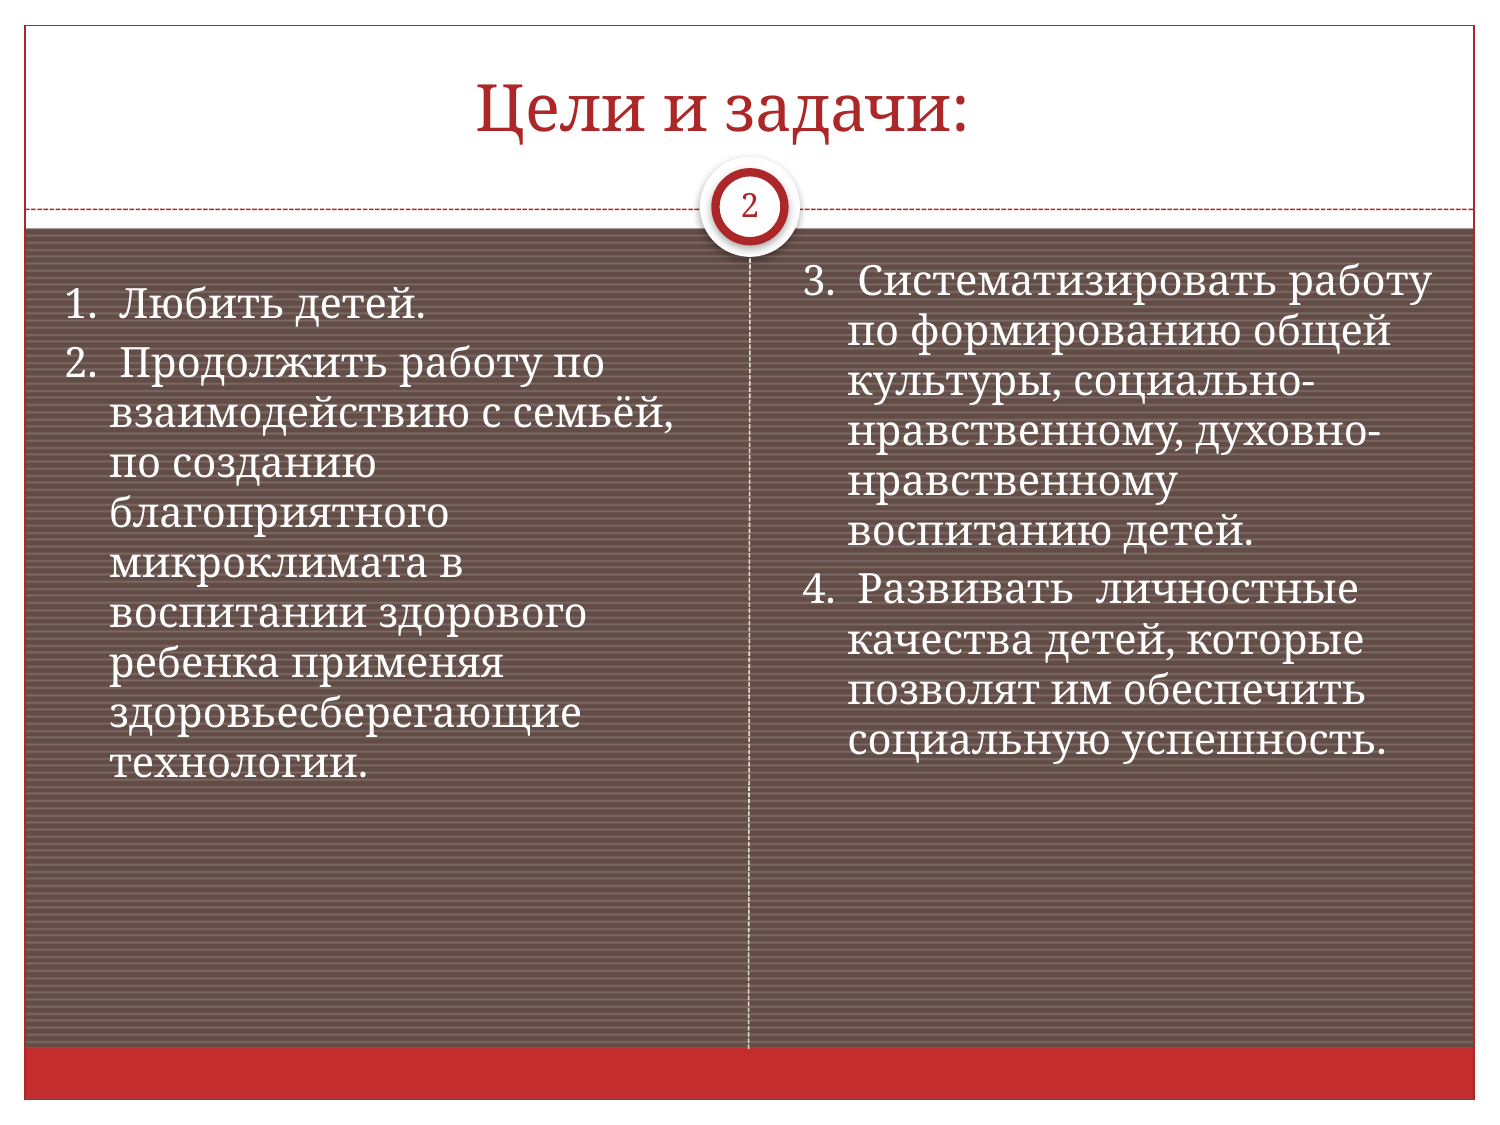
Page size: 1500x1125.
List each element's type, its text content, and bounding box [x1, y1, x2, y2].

slide_number 2 [712, 170, 788, 243]
list 3. Систематизировать работу по формированию общей культуры, социально-нравственному, духовно-нравственному воспитанию детей. 4. Развивать личностные качества детей, которые позволят им обеспечить социальную успешность. [787, 246, 1450, 993]
title Цели и задачи: [23, 58, 1424, 230]
list 1. Любить детей. 2. Продолжить работу по взаимодействию с семьёй, по созданию благоприятного микроклимата в воспитании здорового ребенка применяя здоровьесберегающие технологии. [49, 269, 712, 993]
